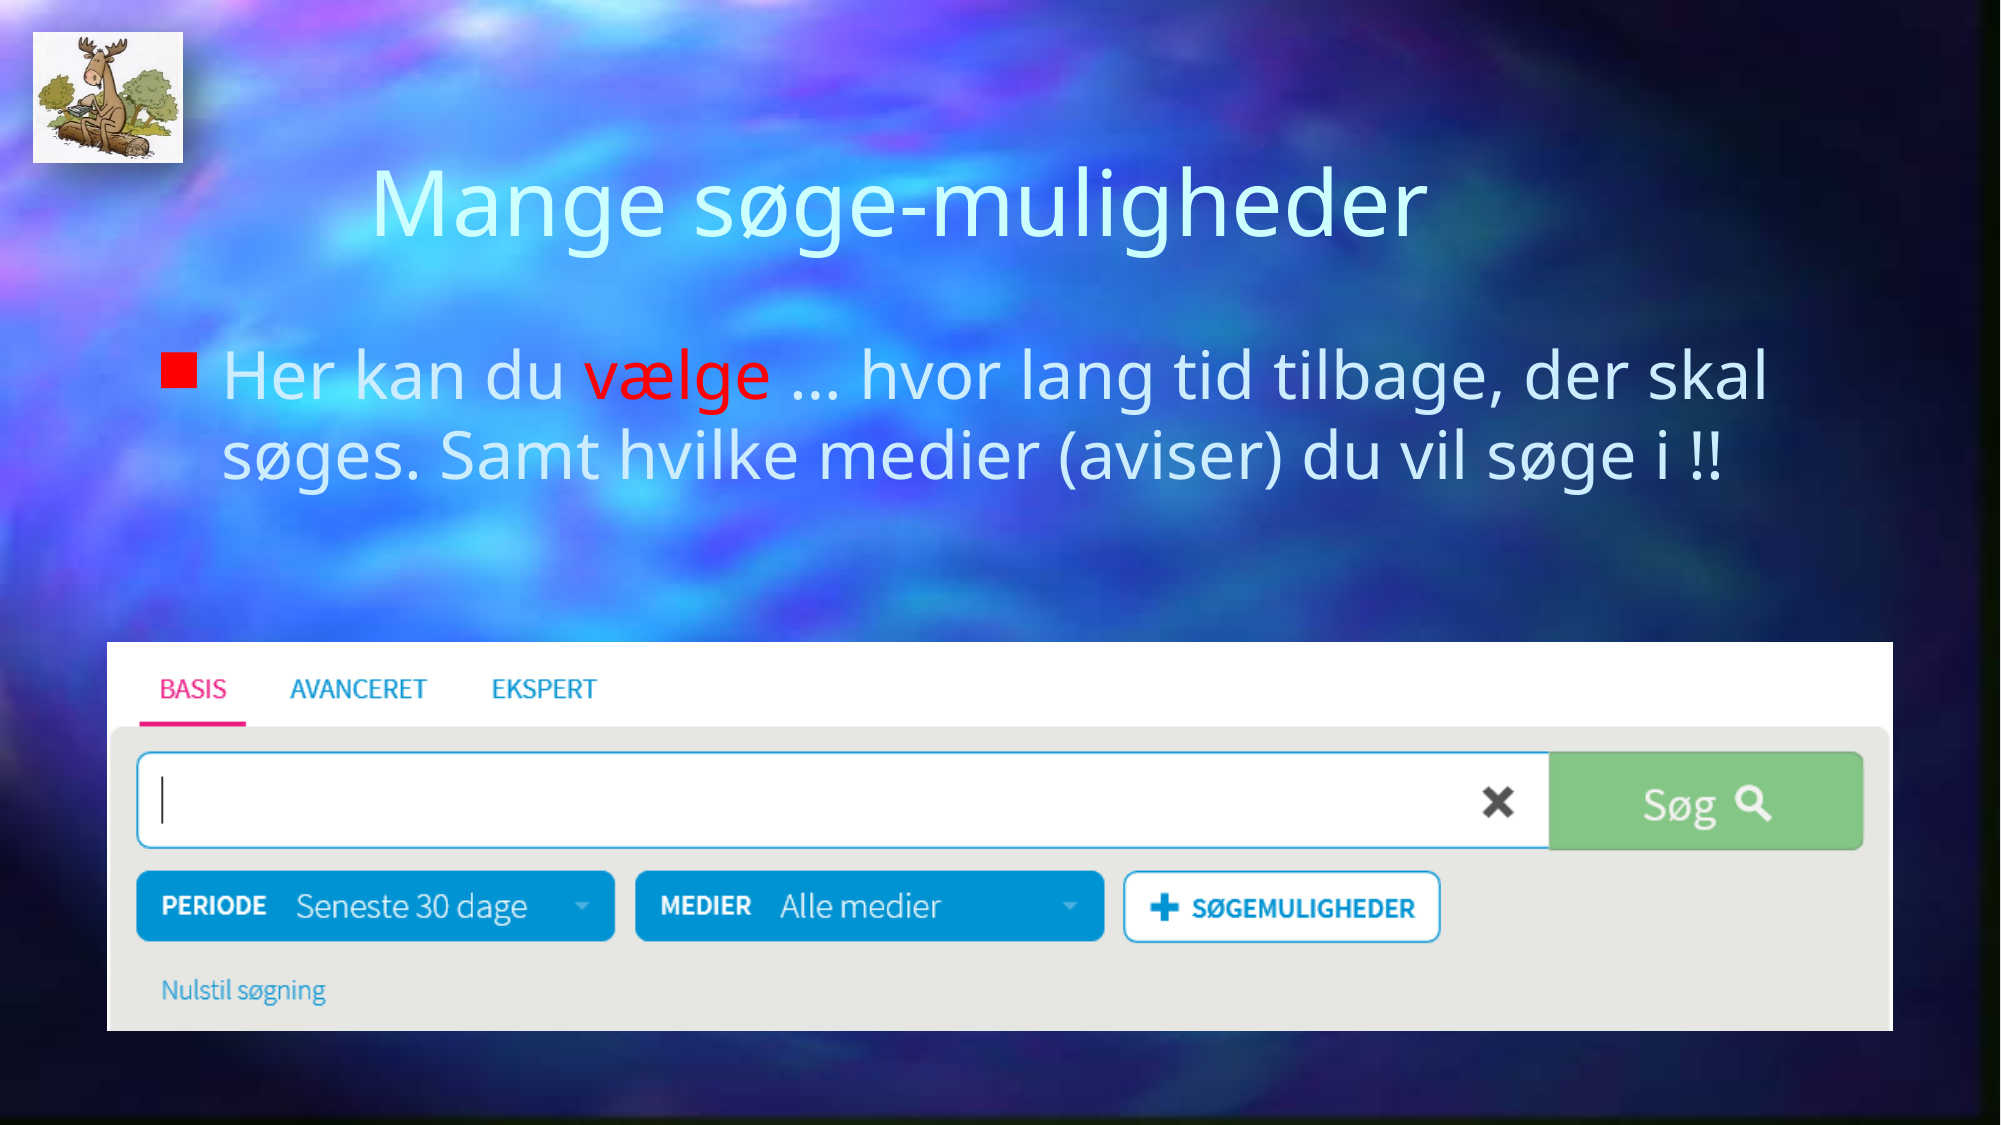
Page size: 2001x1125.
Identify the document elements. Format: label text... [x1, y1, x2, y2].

picture [0, 0, 2001, 1125]
list Her kan du vælge … hvor lang tid tilbage, der skal søges. Samt hvilke medier (aviser) du vil søge i !! [150, 324, 1850, 642]
title Mange søge-muligheder [50, 75, 1750, 263]
